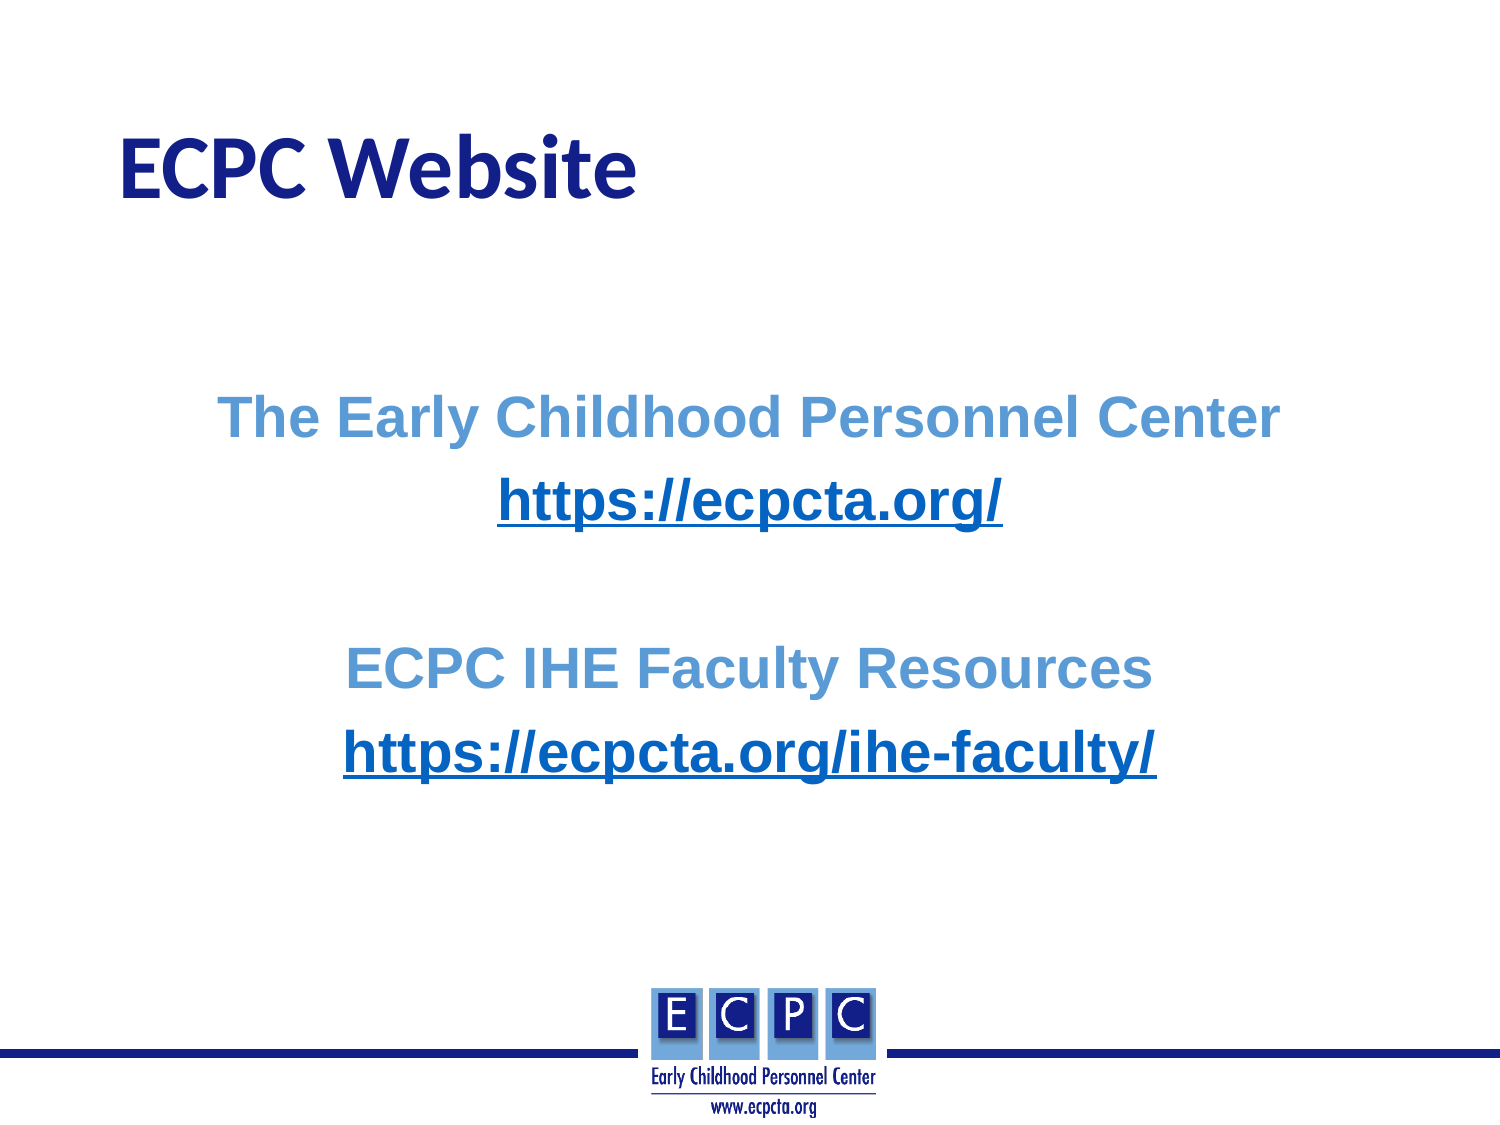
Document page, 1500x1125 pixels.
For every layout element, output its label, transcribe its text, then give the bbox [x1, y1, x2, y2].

picture [651, 1093, 876, 1118]
title ECPC Website [103, 59, 1397, 278]
list The Early Childhood Personnel Center https://ecpcta.org/ ECPC IHE Faculty Resources https://ecpcta.org/ihe-faculty/ [103, 379, 1397, 1093]
